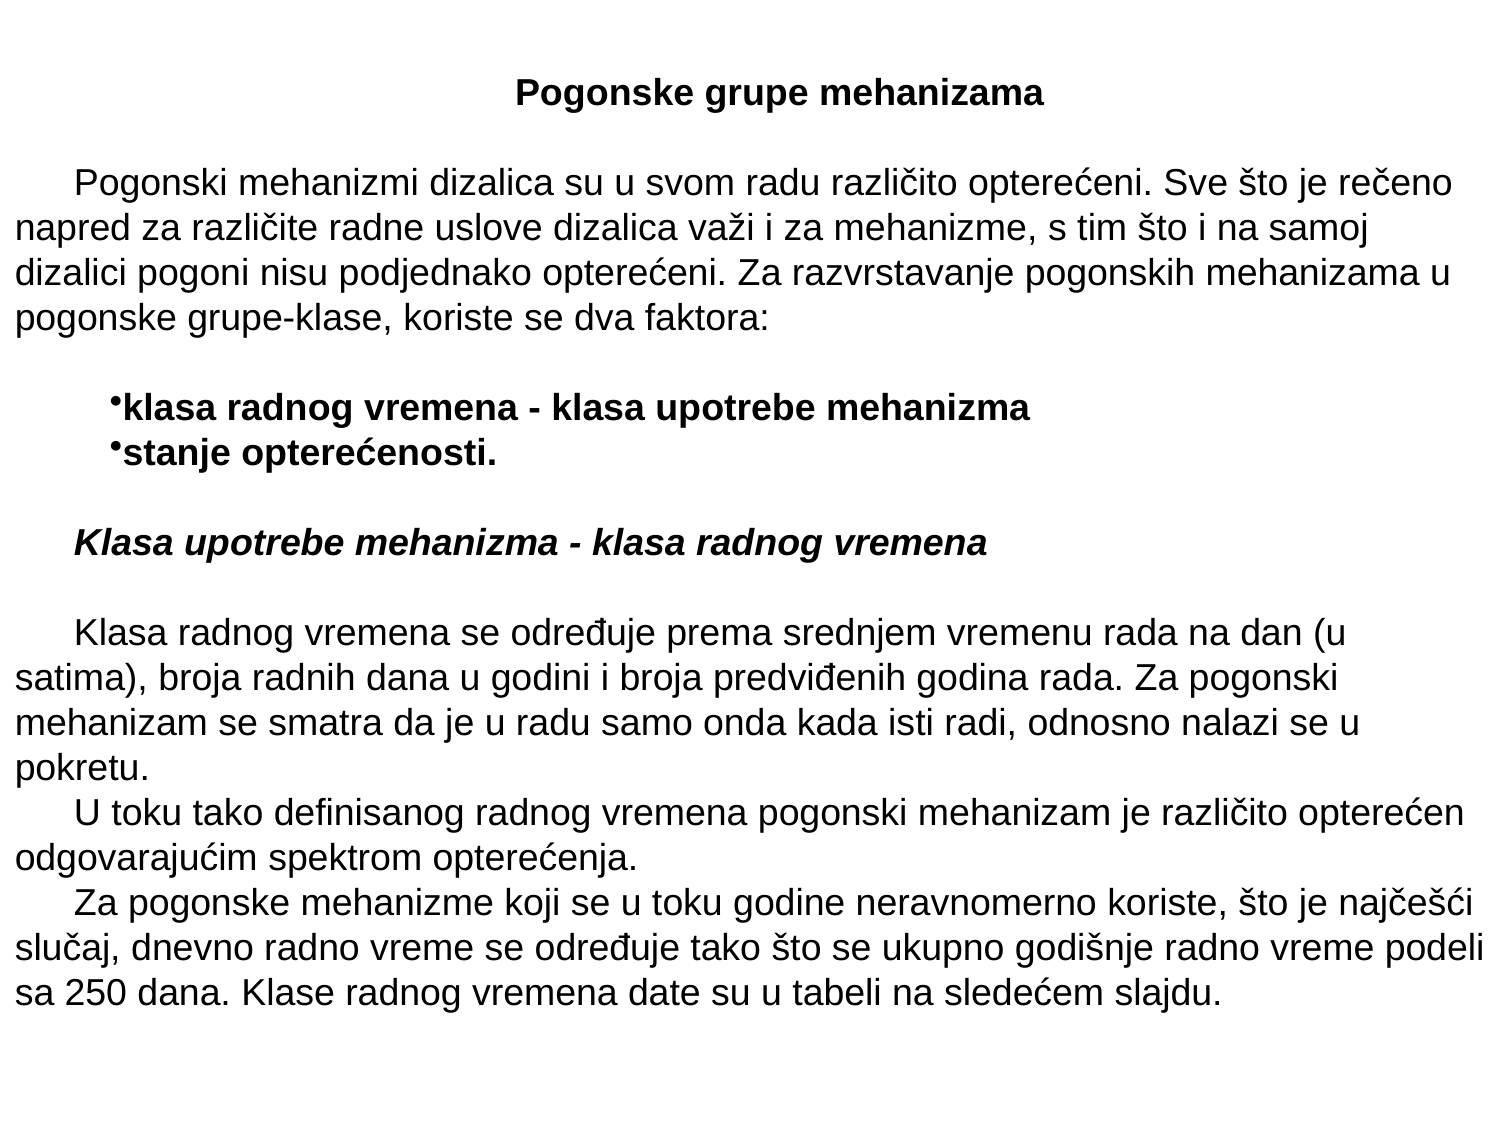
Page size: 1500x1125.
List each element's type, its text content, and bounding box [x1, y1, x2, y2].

text_box Pogonske grupe mehanizama Pogonski mehanizmi dizalica su u svom radu različito opterećeni. Sve što je rečeno napred za različite radne uslove dizalica važi i za mehanizme, s tim što i na samoj dizalici pogoni nisu podjednako opterećeni. Za razvrstavanje pogonskih mehanizama u pogonske grupe-klase, koriste se dva faktora: klasa radnog vremena - klasa upotrebe mehanizma stanje opterećenosti. Klasa upotrebe mehanizma - klasa radnog vremena Klasa radnog vremena se određuje prema srednjem vremenu rada na dan (u satima), broja radnih dana u godini i broja predviđenih godina rada. Za pogonski mehanizam se smatra da je u radu samo onda kada isti radi, odnosno nalazi se u pokretu. U toku tako definisanog radnog vremena pogonski mehanizam je različito opterećen odgovarajućim spektrom opterećenja. Za pogonske mehanizme koji se u toku godine neravnomerno koriste, što je najčešći slučaj, dnevno radno vreme se određuje tako što se ukupno godišnje radno vreme podeli sa 250 dana. Klase radnog vremena date su u tabeli na sledećem slajdu. [0, 60, 1500, 1066]
